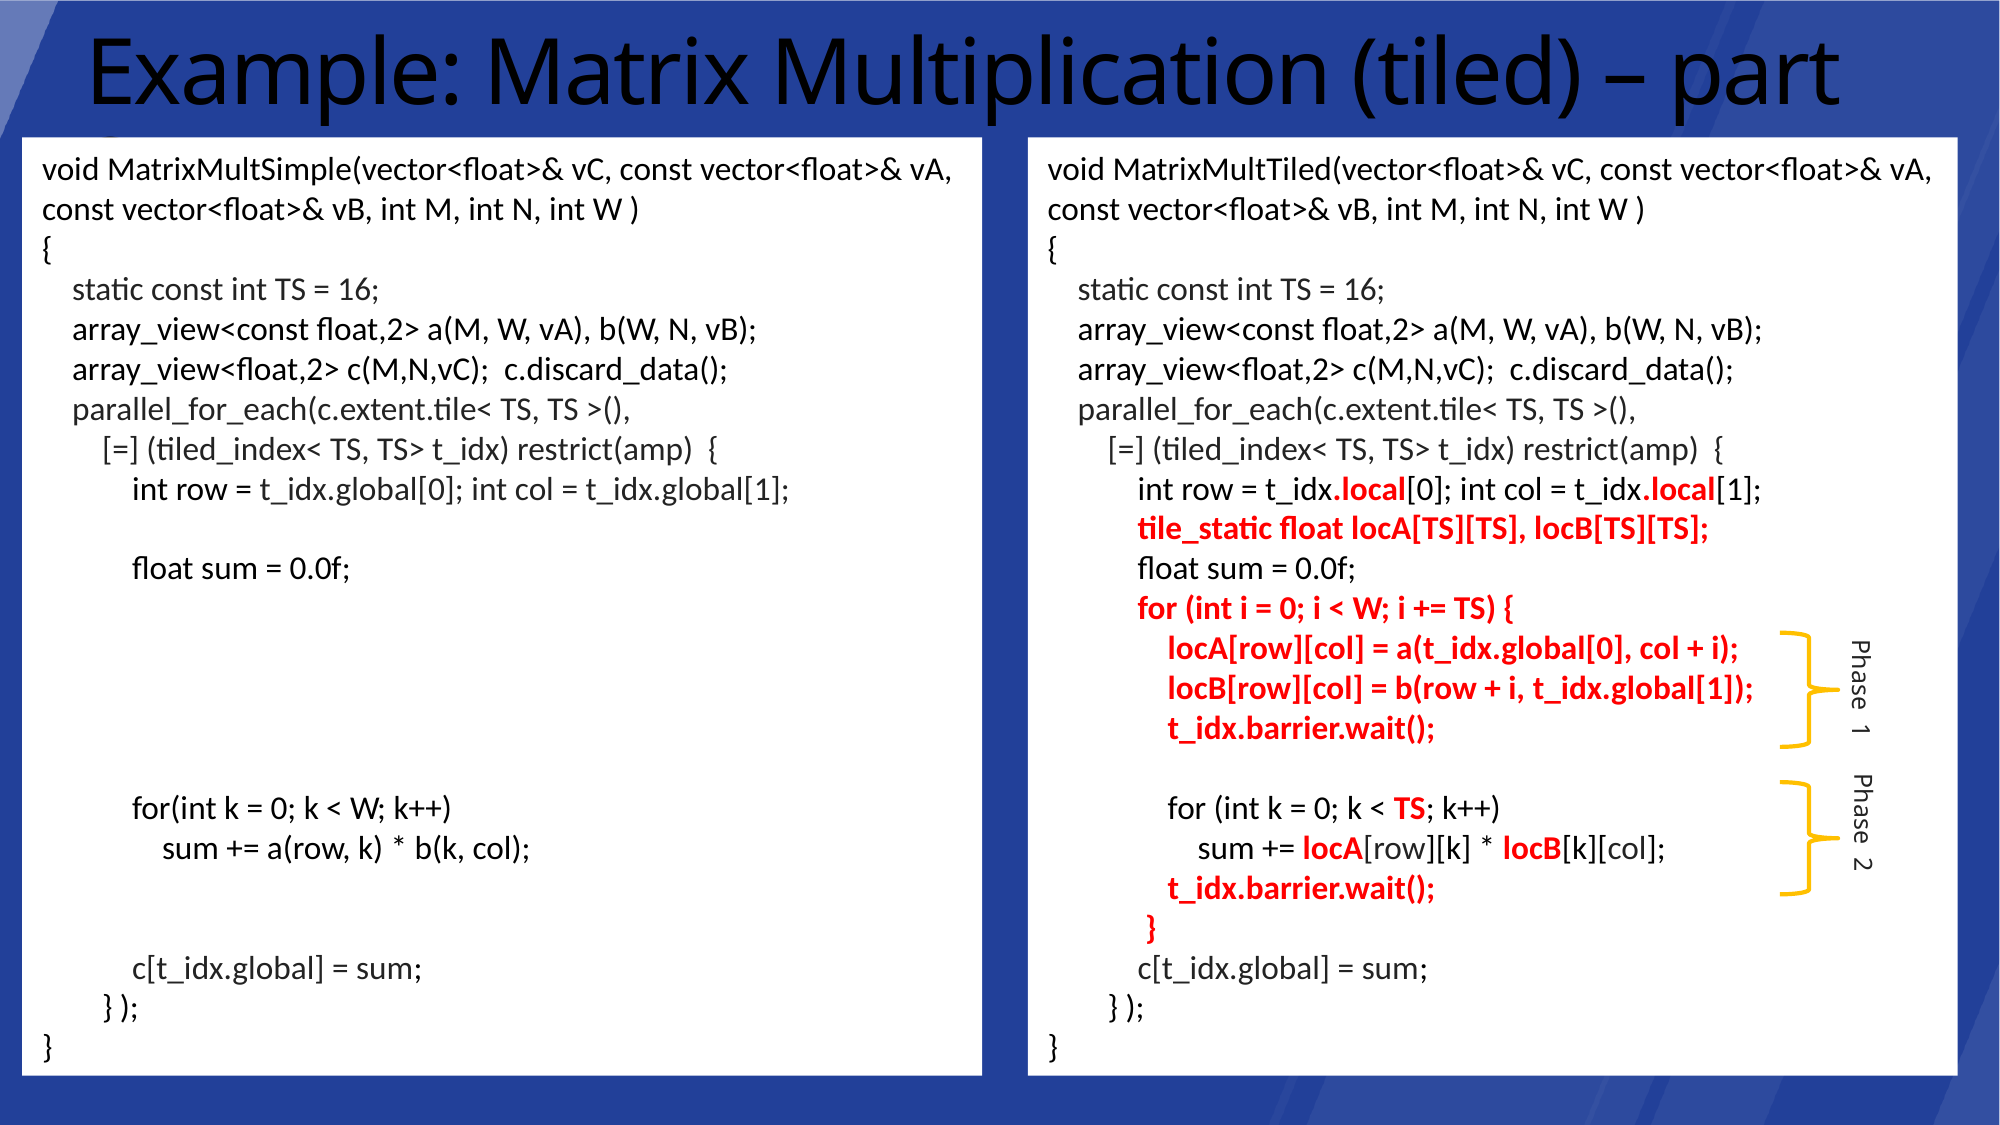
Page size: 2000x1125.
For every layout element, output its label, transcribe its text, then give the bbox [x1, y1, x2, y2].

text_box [1779, 624, 1885, 758]
title Example: Matrix Multiplication (tiled) – part 2 [85, 24, 1914, 125]
text_box void MatrixMultSimple(vector<float>& vC, const vector<float>& vA, const vector<float>& vB, int M, int N, int W ) { static const int TS = 16; array_view<const float,2> a(M, W, vA), b(W, N, vB); array_view<float,2> c(M,N,vC); c.discard_data(); parallel_for_each(c.extent.tile< TS, TS >(), [=] (tiled_index< TS, TS> t_idx) restrict(amp) { int row = t_idx.global[0]; int col = t_idx.global[1]; float sum = 0.0f; for(int k = 0; k < W; k++) sum += a(row, k) * b(k, col); c[t_idx.global] = sum; } ); } [22, 137, 983, 1076]
picture [0, 0, 2000, 1125]
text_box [1779, 758, 1887, 909]
text_box void MatrixMultTiled(vector<float>& vC, const vector<float>& vA, const vector<float>& vB, int M, int N, int W ) { static const int TS = 16; array_view<const float,2> a(M, W, vA), b(W, N, vB); array_view<float,2> c(M,N,vC); c.discard_data(); parallel_for_each(c.extent.tile< TS, TS >(), [=] (tiled_index< TS, TS> t_idx) restrict(amp) { int row = t_idx.local[0]; int col = t_idx.local[1]; tile_static float locA[TS][TS], locB[TS][TS]; float sum = 0.0f; for (int i = 0; i < W; i += TS) { locA[row][col] = a(t_idx.global[0], col + i); locB[row][col] = b(row + i, t_idx.global[1]); t_idx.barrier.wait(); for (int k = 0; k < TS; k++) sum += locA[row][k] * locB[k][col]; t_idx.barrier.wait(); } c[t_idx.global] = sum; } ); } [1027, 137, 1958, 1076]
